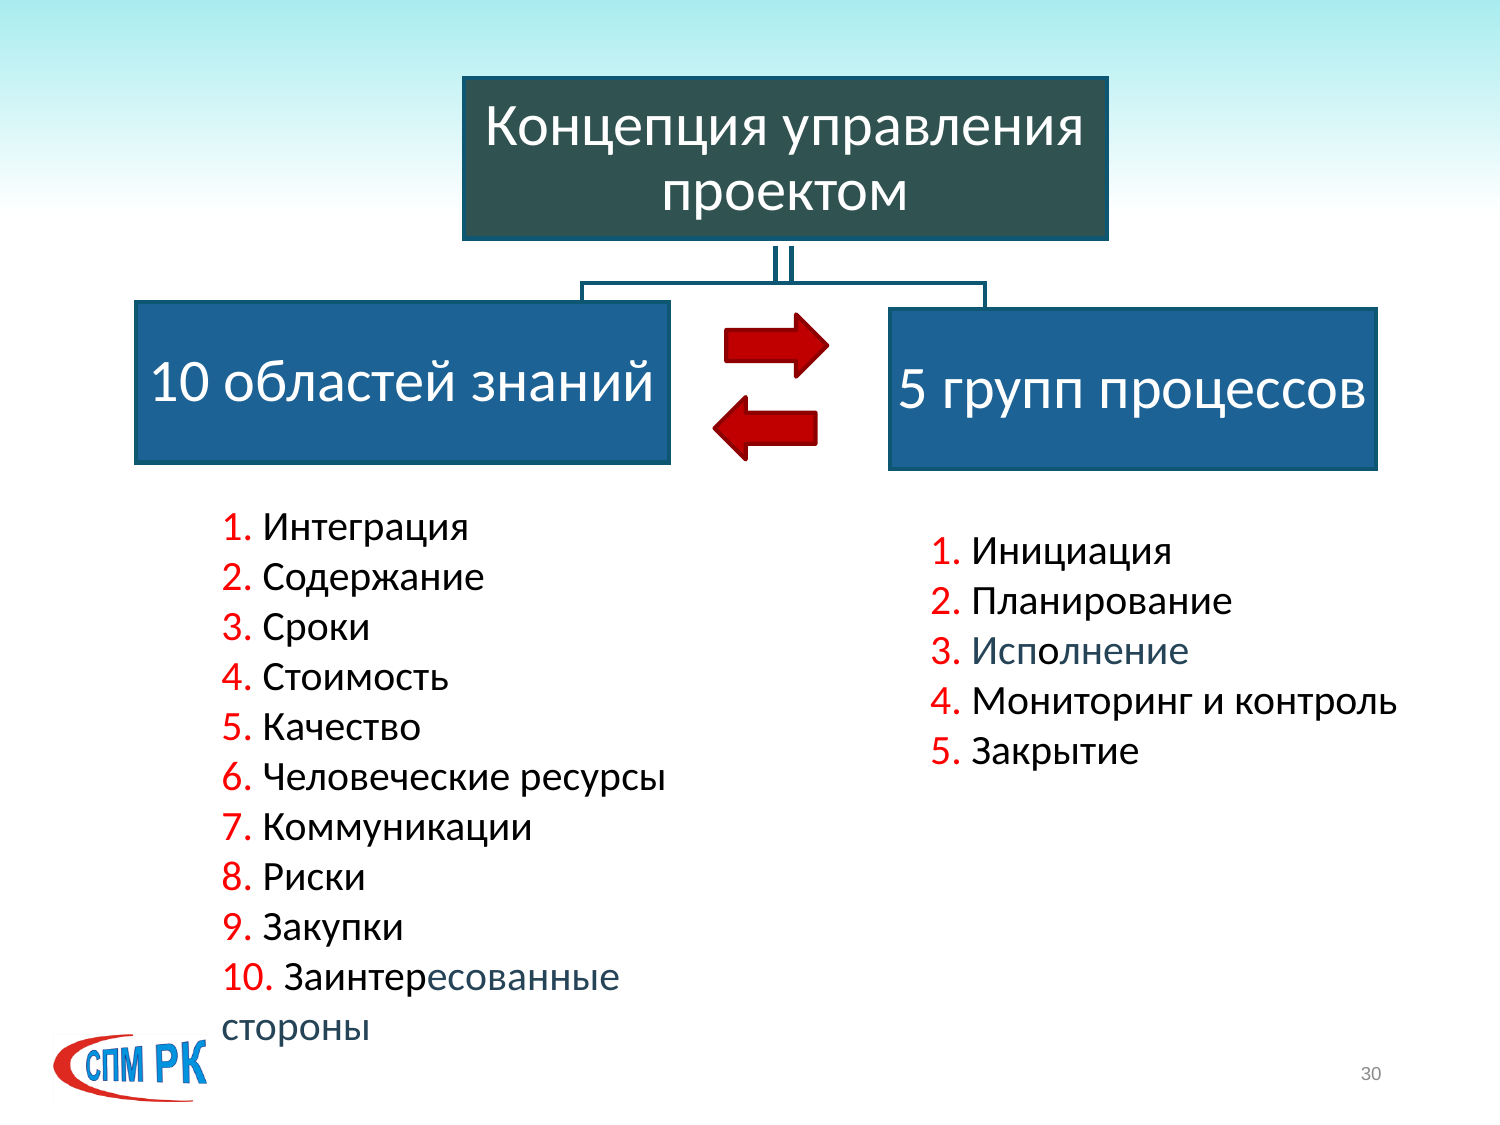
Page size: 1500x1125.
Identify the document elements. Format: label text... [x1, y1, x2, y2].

slide_number 30 [1059, 1042, 1397, 1103]
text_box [135, 78, 1377, 469]
text_box 1. Инициация 2. Планирование 3. Исполнение 4. Мониторинг и контроль 5. Закрытие [915, 515, 1471, 831]
text_box 1. Интеграция 2. Содержание 3. Сроки 4. Стоимость 5. Качество 6. Человеческие ресурсы 7. Коммуникации 8. Риски 9. Закупки 10. Заинтересованные стороны [206, 491, 762, 1107]
picture [53, 1034, 207, 1102]
